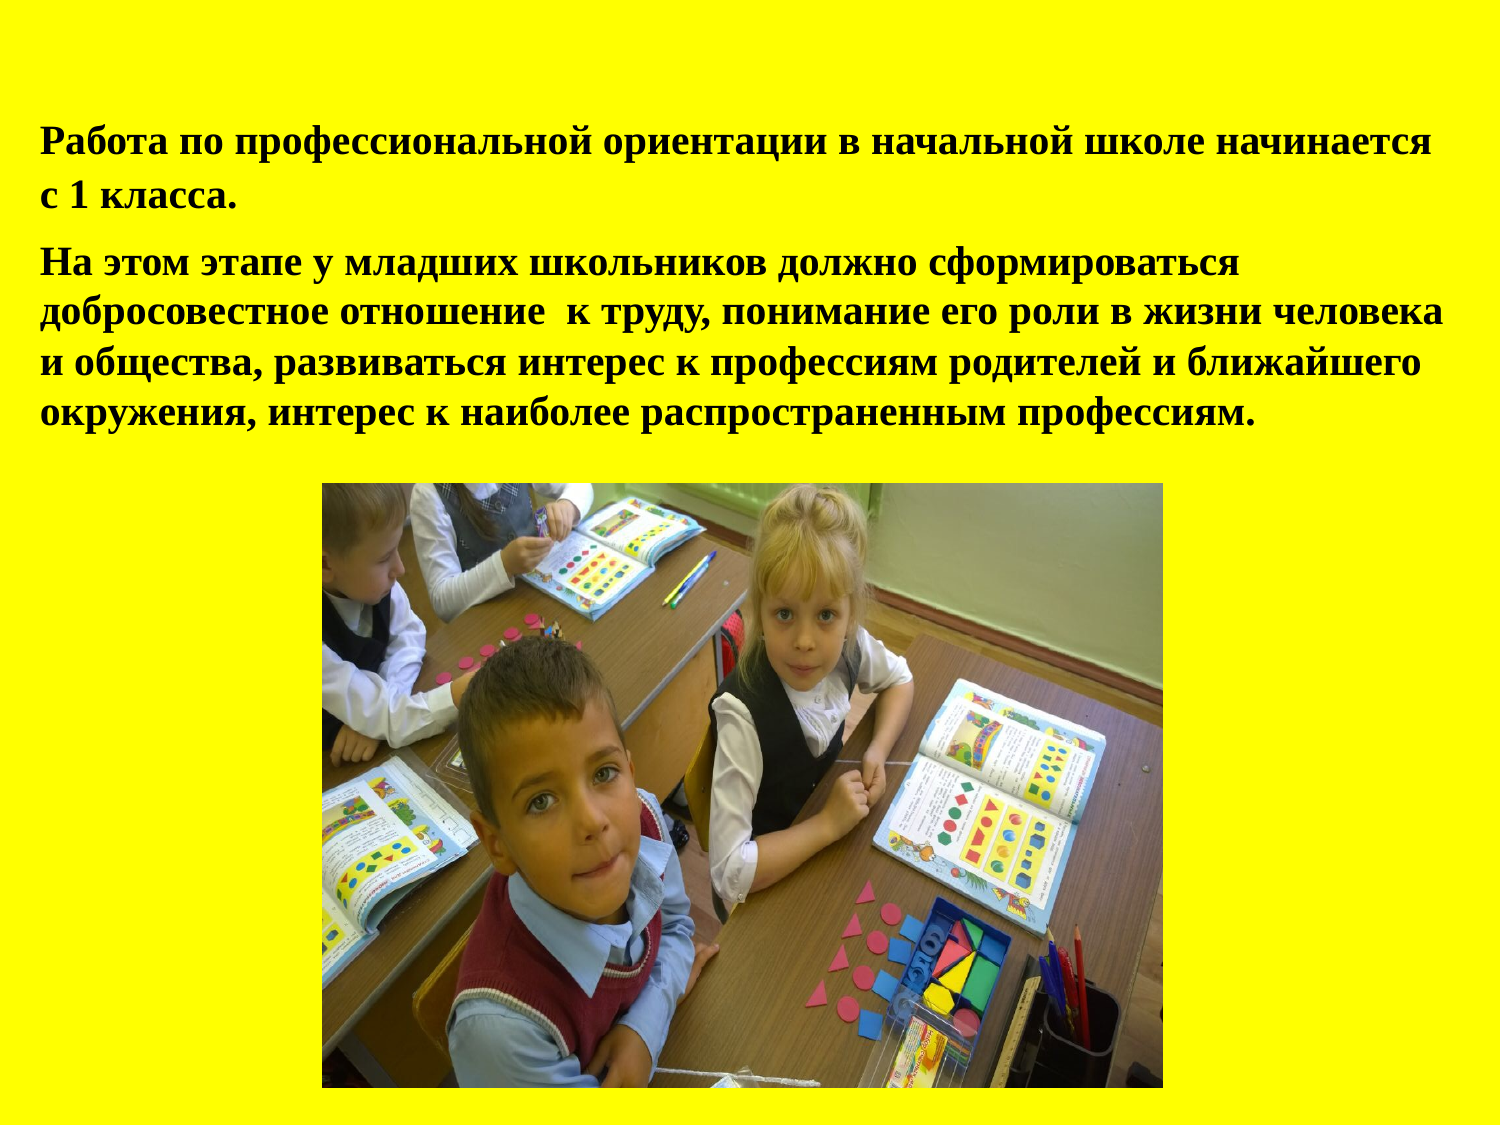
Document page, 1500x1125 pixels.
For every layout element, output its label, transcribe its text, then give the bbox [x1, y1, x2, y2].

picture [322, 483, 1163, 1088]
text_box Работа по профессиональной ориентации в начальной школе начинается с 1 класса. На этом этапе у младших школьников должно сформироваться добросовестное отношение к труду, понимание его роли в жизни человека и общества, развиваться интерес к профессиям родителей и ближайшего окружения, интерес к наиболее распространенным профессиям. [24, 102, 1475, 441]
